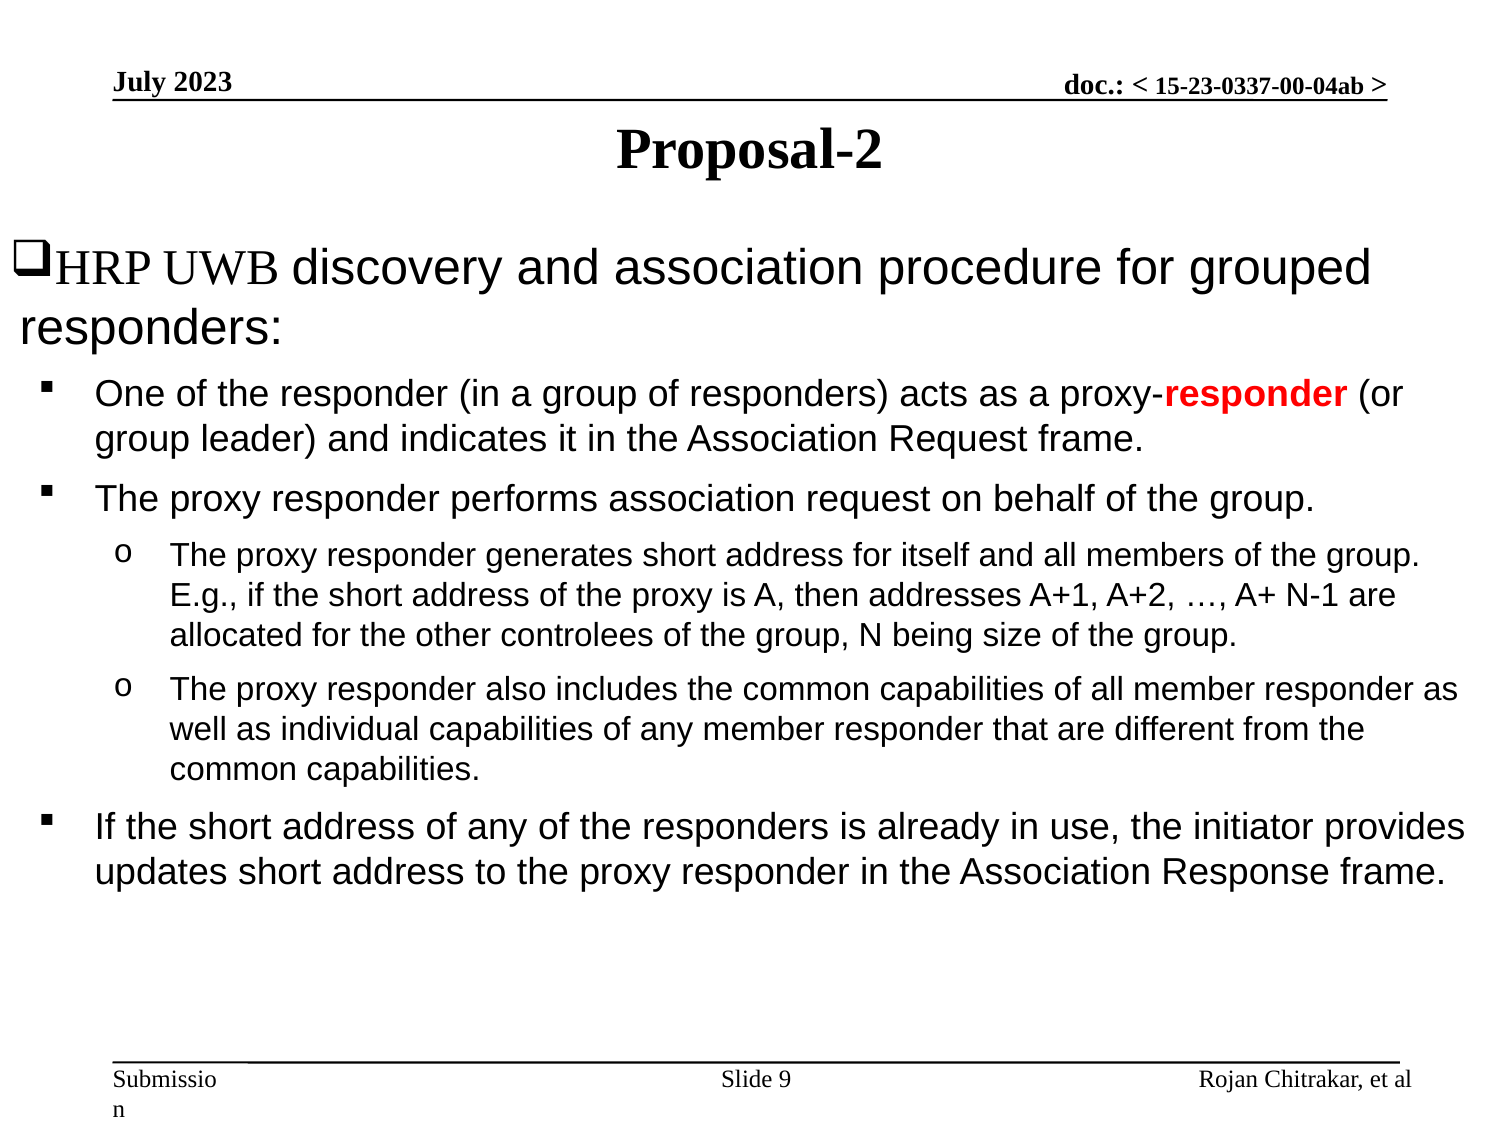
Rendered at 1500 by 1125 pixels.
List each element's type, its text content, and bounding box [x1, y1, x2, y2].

footer Rojan Chitrakar, et al [800, 1062, 1413, 1093]
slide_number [112, 62, 375, 98]
slide_number Slide 9 [712, 1062, 800, 1093]
text_box Proposal-2 [94, 102, 1406, 186]
text_box HRP UWB discovery and association procedure for grouped responders: One of the responder (in a group of responders) acts as a proxy-responder (or group leader) and indicates it in the Association Request frame. The proxy responder performs association request on behalf of the group. The proxy responder generates short address for itself and all members of the group. E.g., if the short address of the proxy is A, then addresses A+1, A+2, …, A+ N-1 are allocated for the other controlees of the group, N being size of the group. The proxy responder also includes the common capabilities of all member responder as well as individual capabilities of any member responder that are different from the common capabilities. If the short address of any of the responders is already in use, the initiator provides updates short address to the proxy responder in the Association Response frame. [0, 227, 1500, 959]
